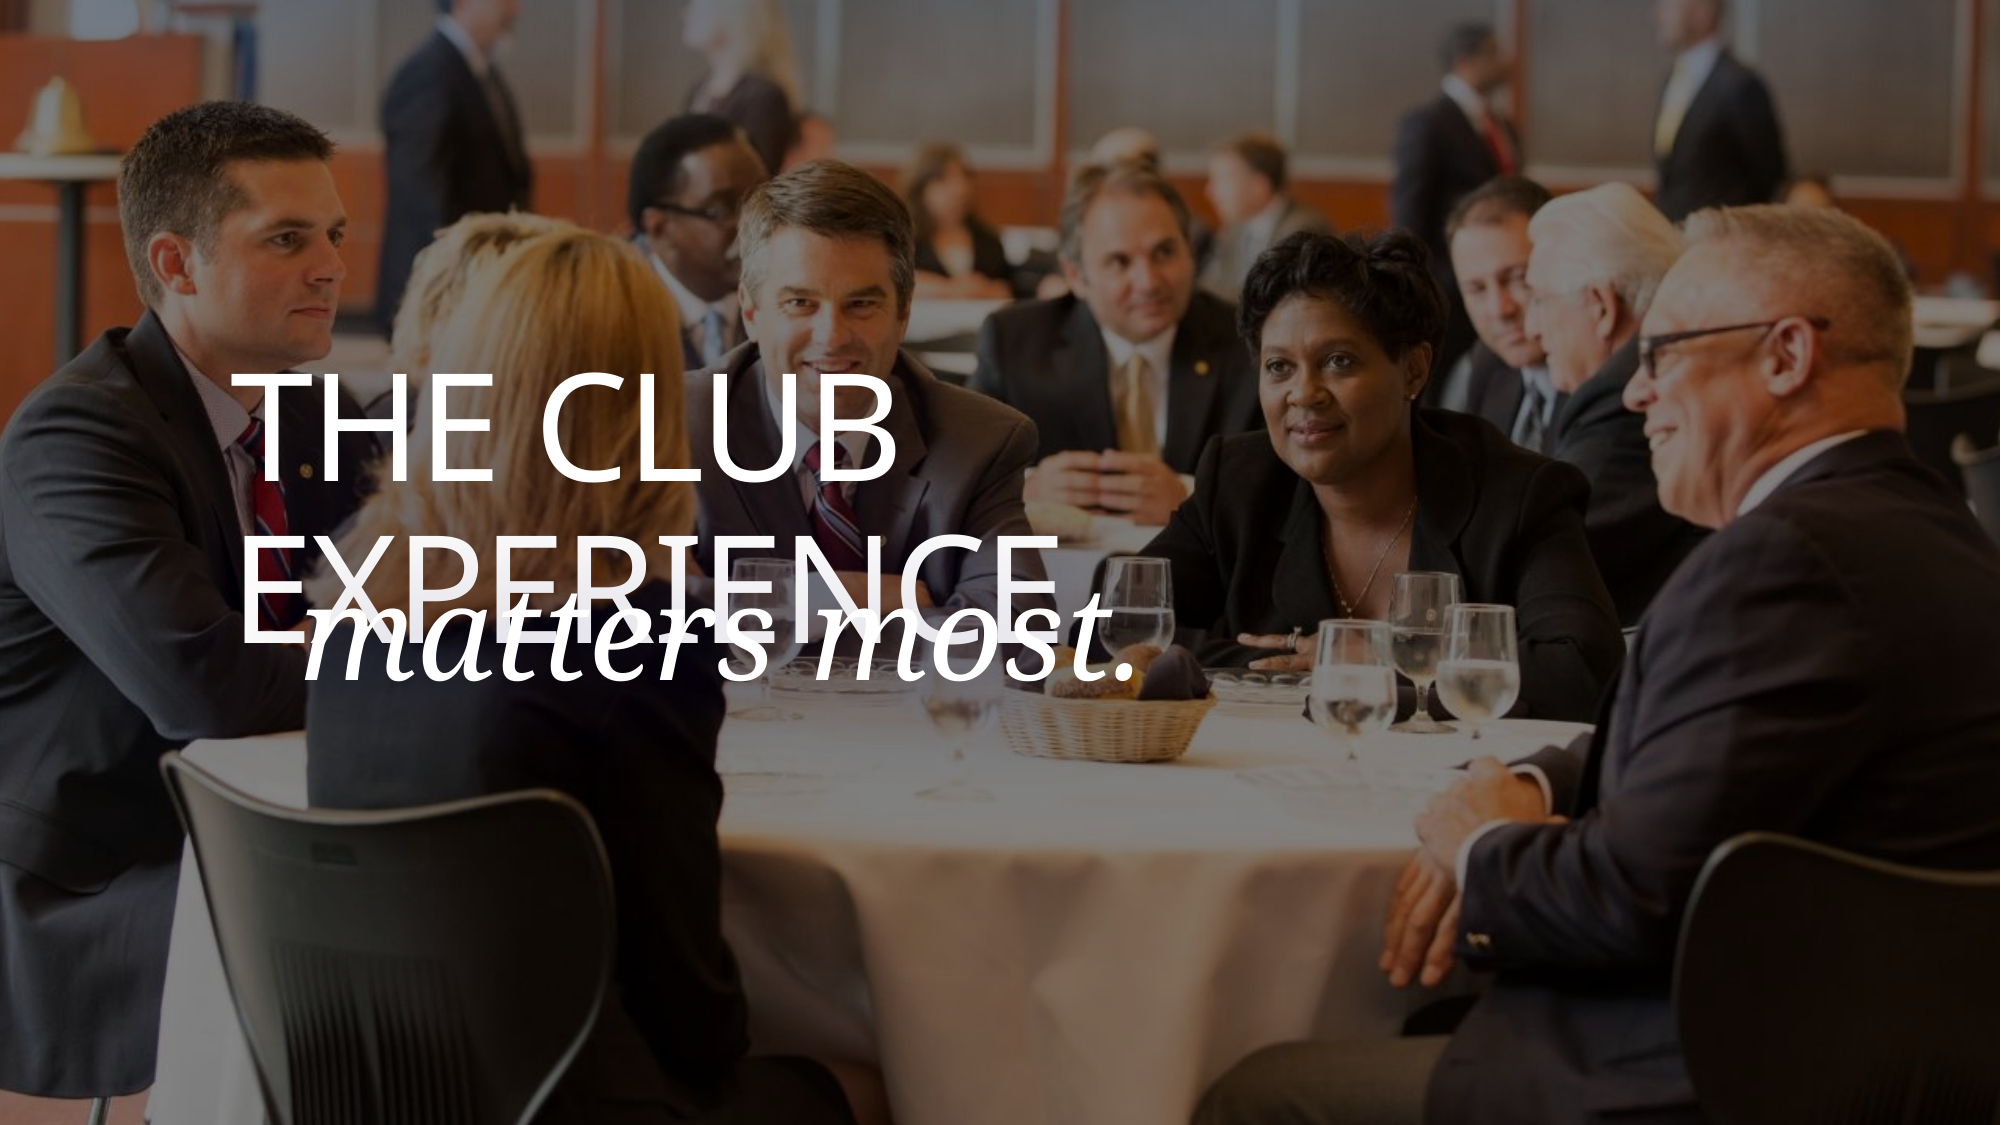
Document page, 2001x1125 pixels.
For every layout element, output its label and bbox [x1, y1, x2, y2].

picture [0, 0, 2000, 1125]
text_box [225, 427, 1779, 715]
